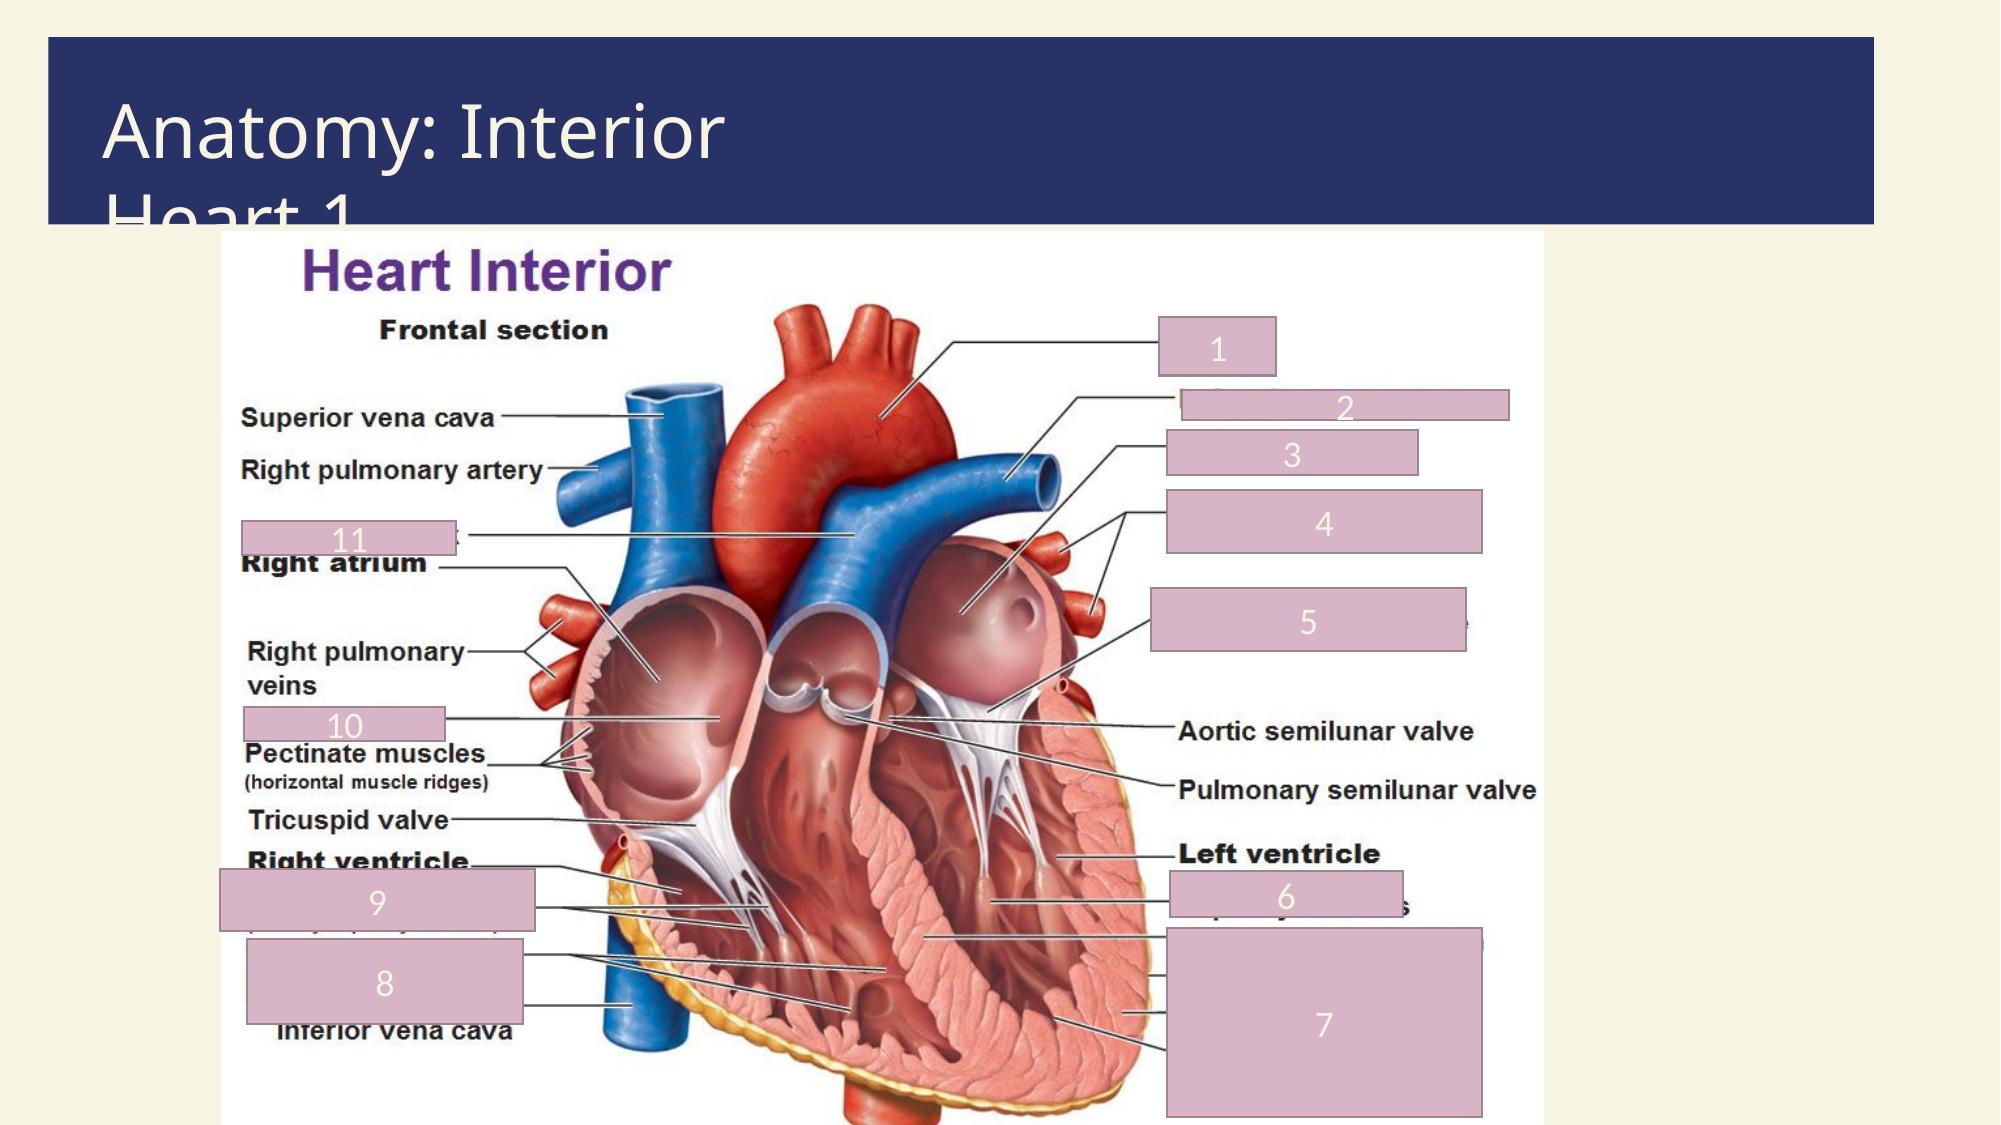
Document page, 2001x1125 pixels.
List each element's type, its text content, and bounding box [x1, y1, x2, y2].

picture [221, 231, 1544, 1125]
text_box [48, 37, 1874, 225]
text_box Anatomy: Interior Heart 1 [87, 75, 959, 271]
